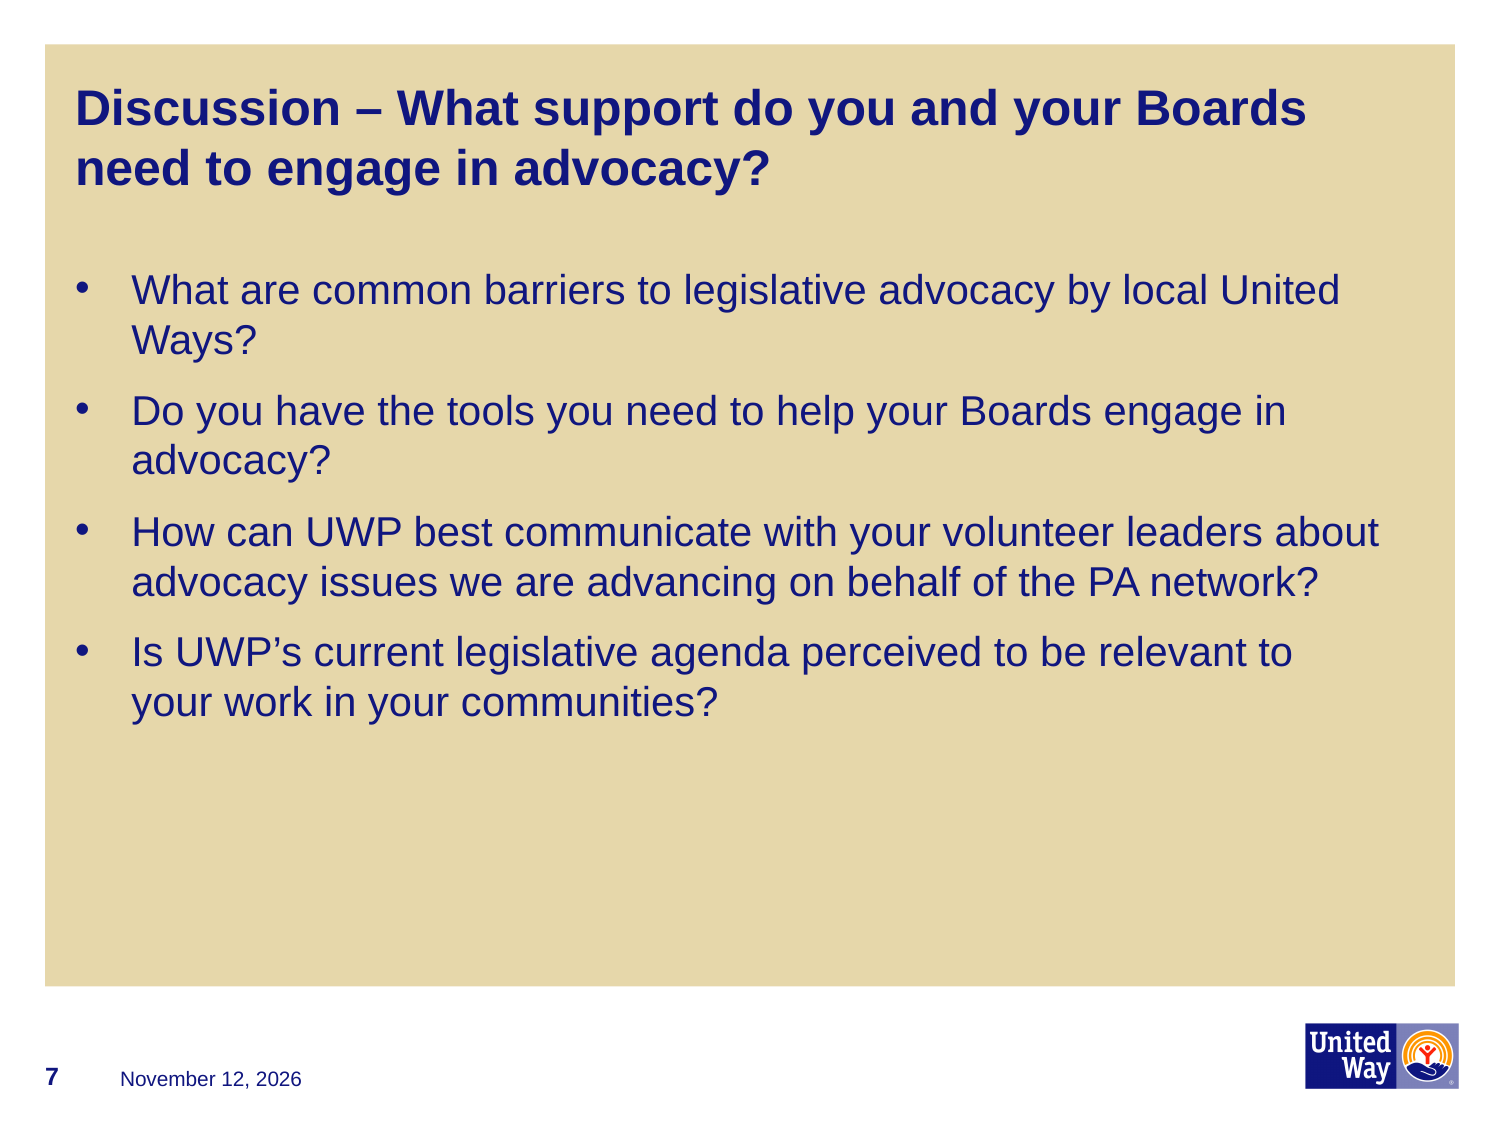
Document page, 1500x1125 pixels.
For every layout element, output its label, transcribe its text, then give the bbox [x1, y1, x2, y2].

list What are common barriers to legislative advocacy by local United Ways? Do you have the tools you need to help your Boards engage in advocacy? How can UWP best communicate with your volunteer leaders about advocacy issues we are advancing on behalf of the PA network? Is UWP’s current legislative agenda perceived to be relevant to your work in your communities? [45, 262, 1455, 982]
footer June 15, 2016 [121, 1027, 1171, 1103]
title Discussion – What support do you and your Boards need to engage in advocacy? [45, 45, 1455, 233]
slide_number 7 [45, 1027, 121, 1103]
picture [1304, 1022, 1460, 1090]
